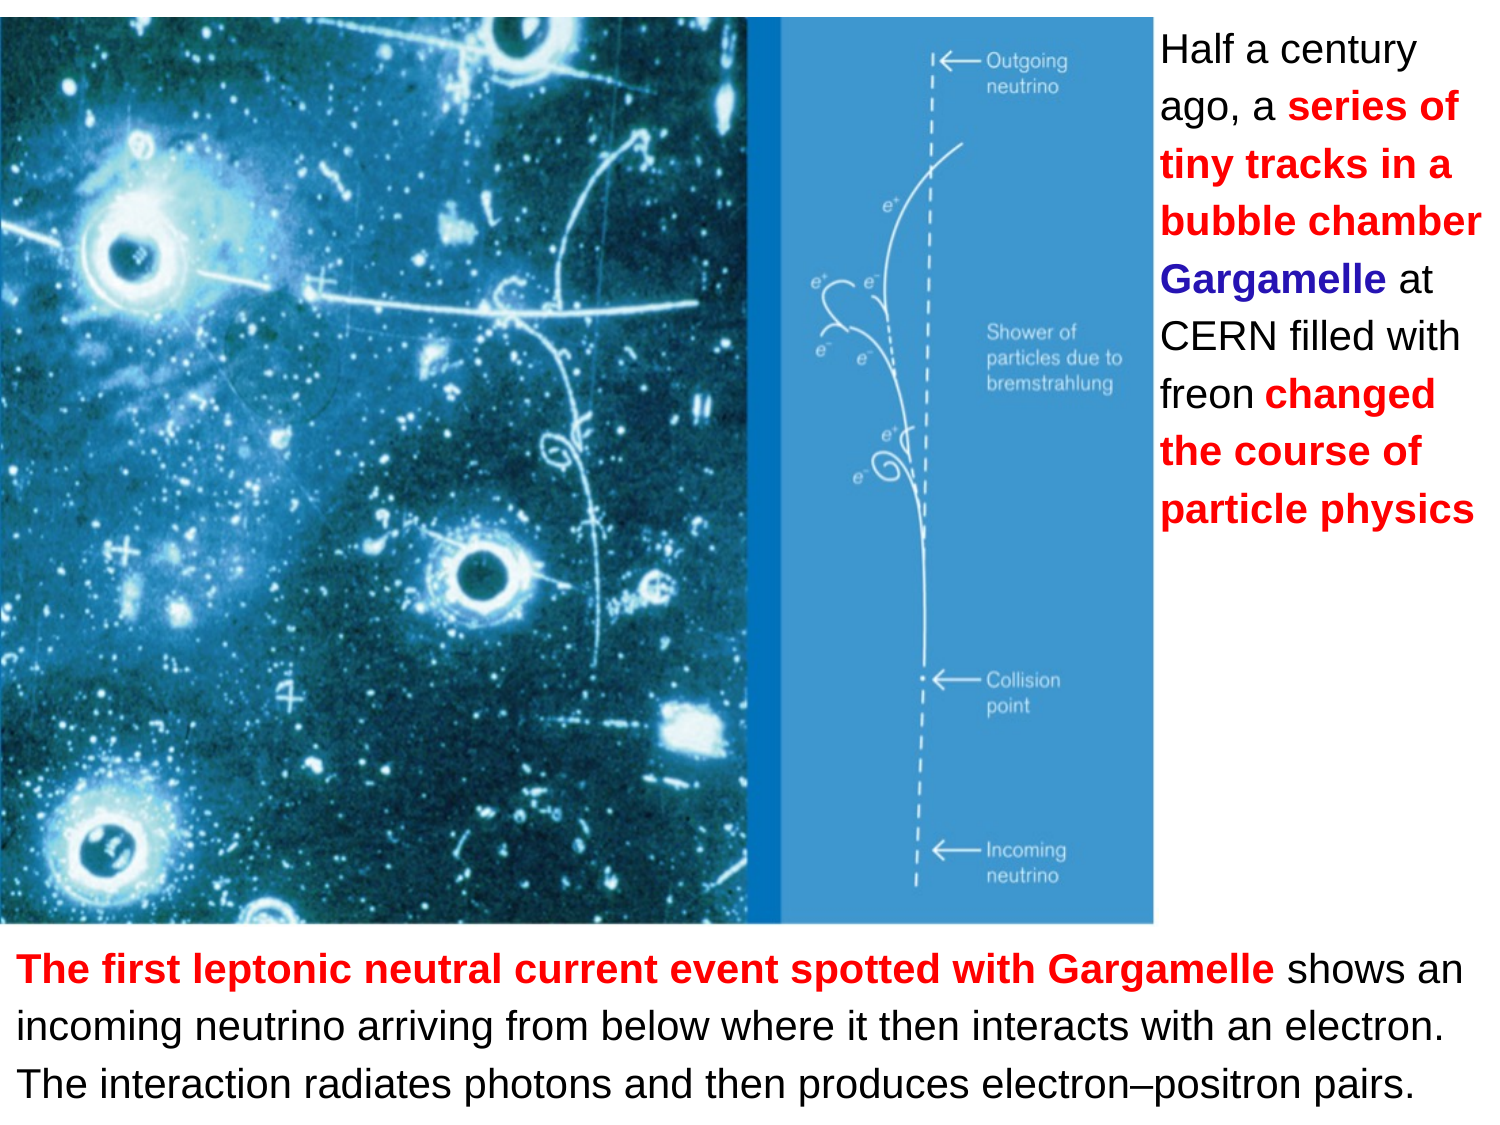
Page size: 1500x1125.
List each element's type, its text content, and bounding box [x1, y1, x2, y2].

text_box Half a century ago, a series of tiny tracks in a bubble chamber Gargamelle at CERN filled with freon changed the course of particle physics [1145, 6, 1500, 539]
text_box The first leptonic neutral current event spotted with Gargamelle shows an incoming neutrino arriving from below where it then interacts with an electron. The interaction radiates photons and then produces electron–positron pairs. [1, 926, 1500, 1114]
picture [0, 17, 1159, 927]
